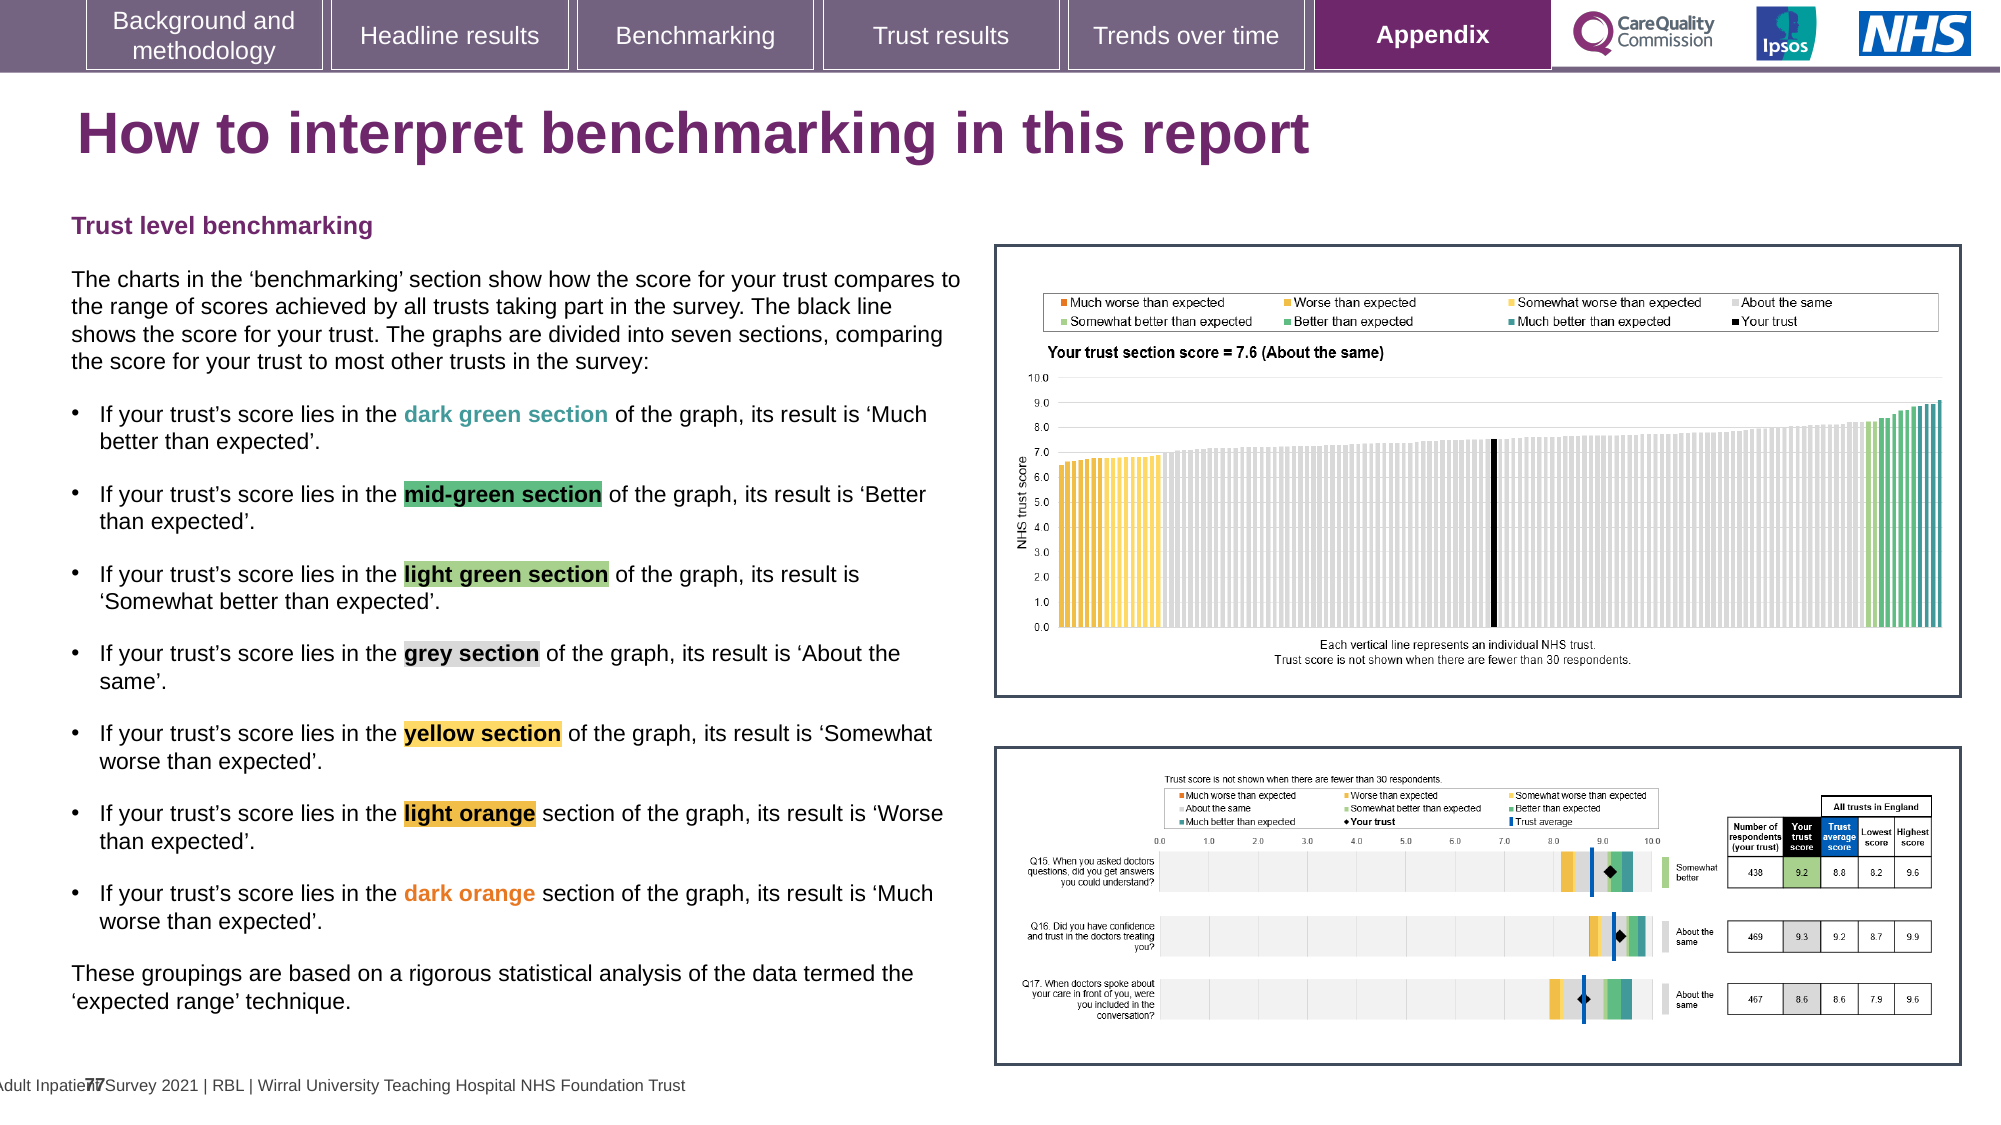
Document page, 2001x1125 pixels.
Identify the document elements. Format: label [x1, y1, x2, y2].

picture [1756, 6, 1817, 61]
picture [1859, 11, 1971, 56]
picture [1573, 11, 1715, 56]
picture [1016, 774, 1955, 1038]
text_box [995, 747, 1962, 1065]
text_box [56, 201, 979, 1022]
title [62, 81, 1936, 189]
text_box [995, 245, 1962, 698]
text_box [84, 1065, 122, 1125]
picture [1002, 287, 1955, 668]
